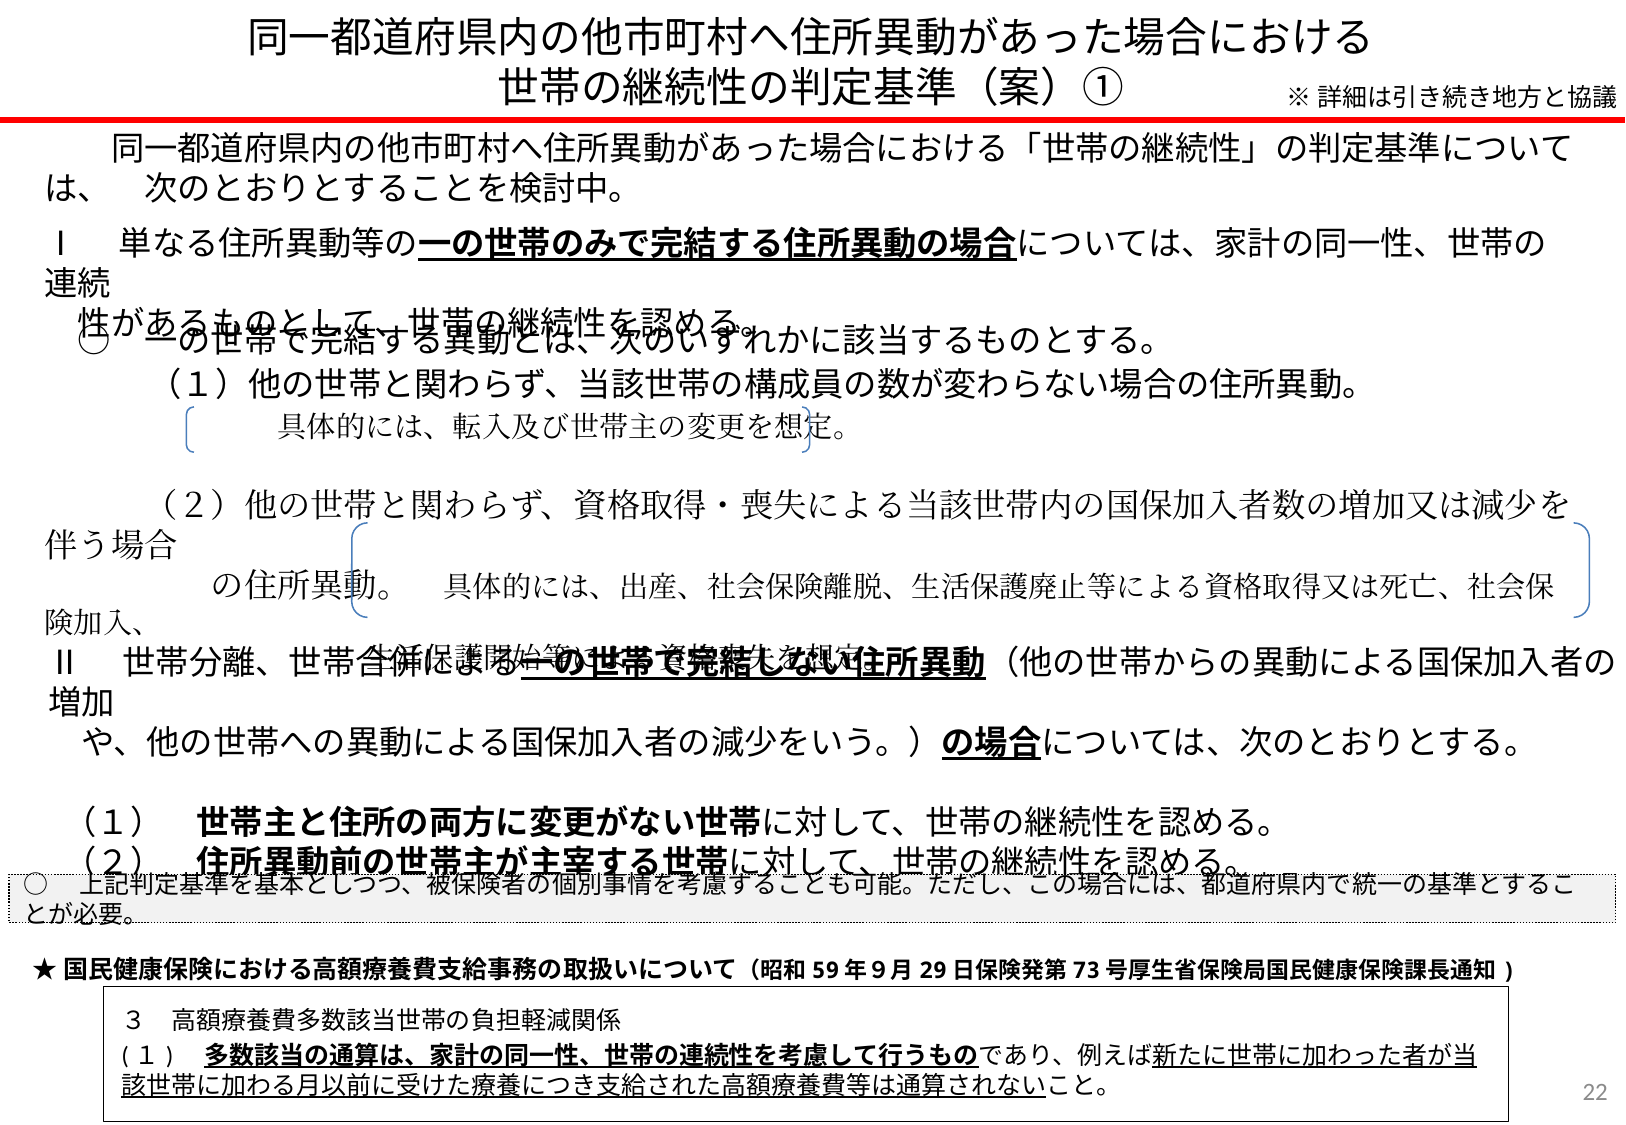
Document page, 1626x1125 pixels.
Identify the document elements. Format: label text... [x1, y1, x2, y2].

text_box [29, 119, 1625, 852]
text_box ○ 上記判定基準を基本としつつ、被保険者の個別事情を考慮することも可能。ただし、この場合には、都道府県内で統一の基準とすることが必要。 [7, 872, 1618, 925]
text_box ※詳細は引き続き地方と協議 [1270, 59, 1625, 118]
title 同一都道府県内の他市町村へ住所異動があった場合における 世帯の継続性の判定基準（案）① [48, 7, 1573, 114]
text_box ３ 高額療養費多数該当世帯の負担軽減関係 (１) 多数該当の通算は、家計の同一性、世帯の連続性を考慮して行うものであり、例えば新たに世帯に加わった者が当該世帯に加わる月以前に受けた療養につき支給された高額療養費等は通算されないこと。 [103, 986, 1509, 1122]
slide_number 21 [1544, 1058, 1623, 1123]
text_box ★国民健康保険における高額療養費支給事務の取扱いについて（昭和59年９月29日保険発第73号厚生省保険局国民健康保険課長通知) [2, 926, 1616, 1028]
